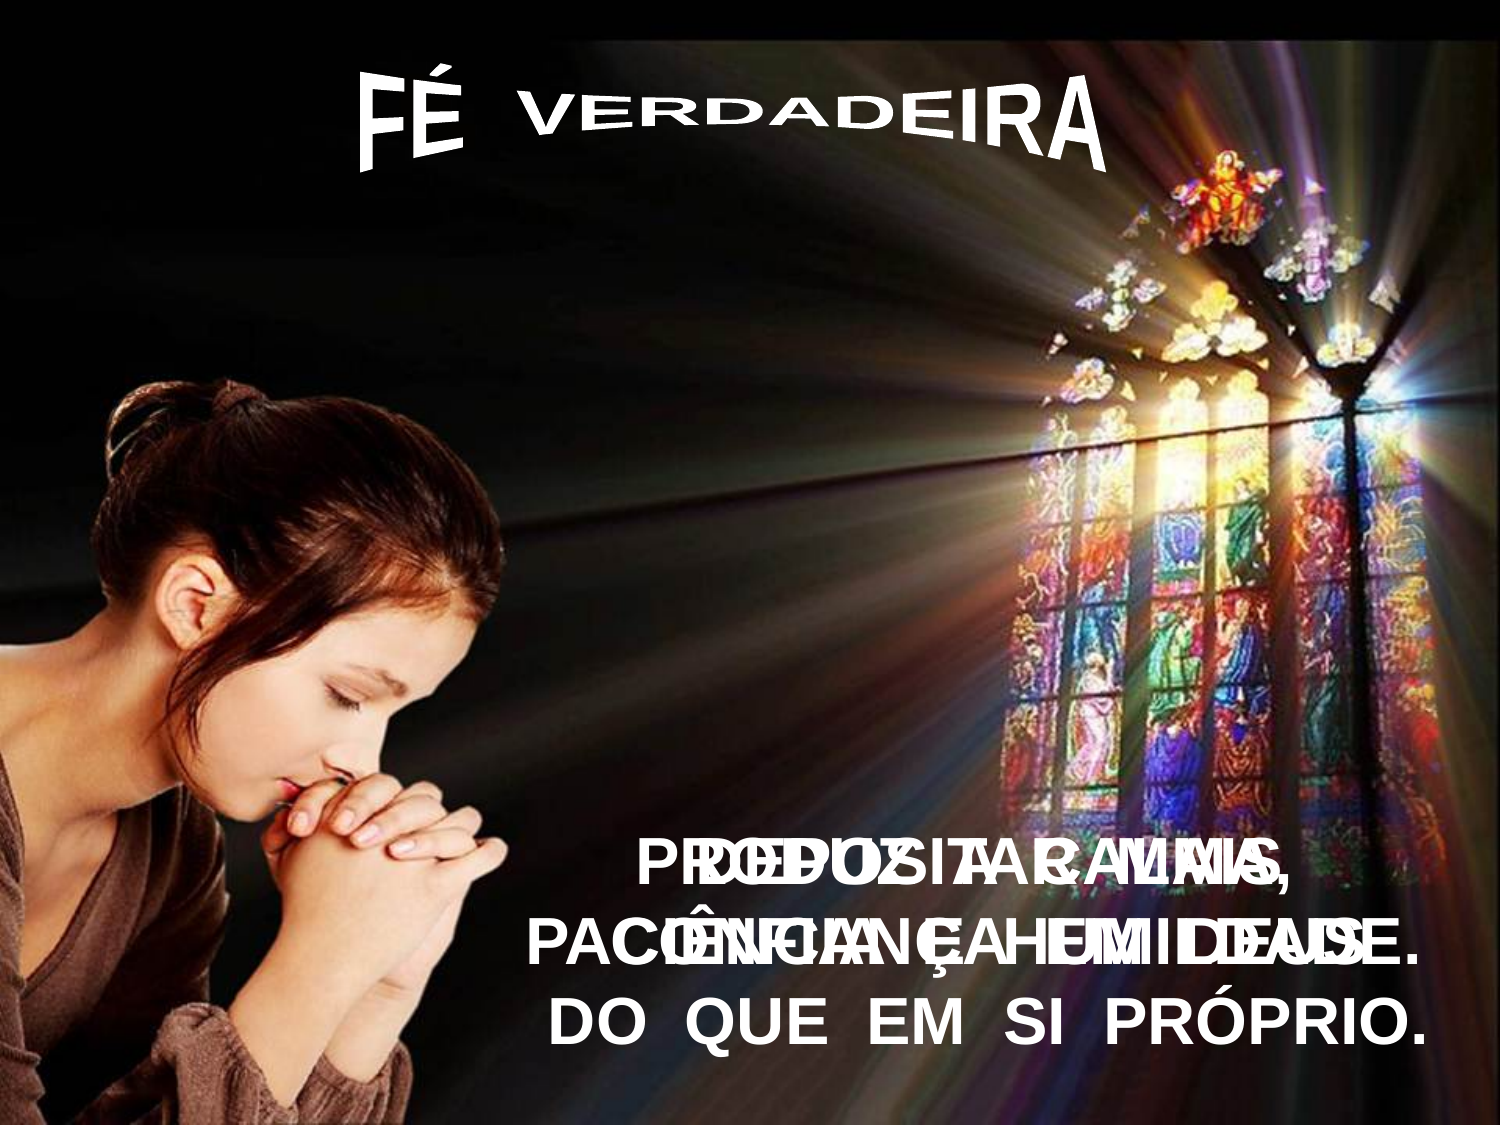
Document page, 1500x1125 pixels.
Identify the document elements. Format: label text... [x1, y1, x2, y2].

picture [0, 0, 1500, 1125]
text_box DEPOSITAR MAIS CONFIANÇA EM DEUS DO QUE EM SI PRÓPRIO. [478, 810, 1500, 1066]
text_box PRODUZ A CALMA, PACIÊNCIA E HUMILDADE. [466, 810, 1482, 986]
